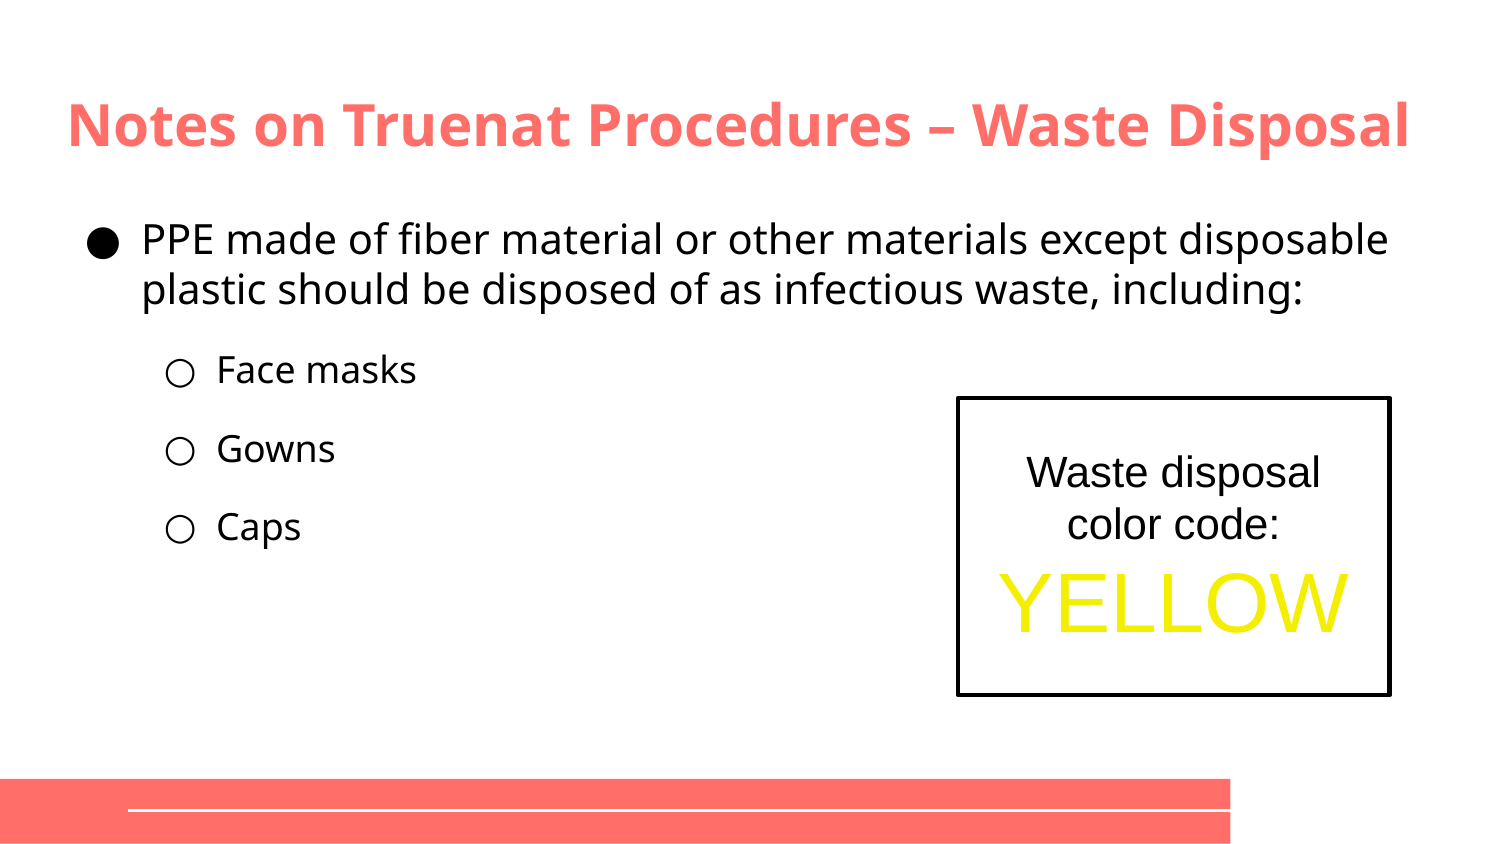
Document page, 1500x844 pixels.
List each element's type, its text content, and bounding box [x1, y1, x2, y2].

title Notes on Truenat Procedures – Waste Disposal [51, 72, 1449, 197]
list PPE made of fiber material or other materials except disposable plastic should be disposed of as infectious waste, including: Face masks Gowns Caps [51, 197, 1449, 743]
text_box Waste disposal color code: YELLOW [958, 398, 1390, 696]
